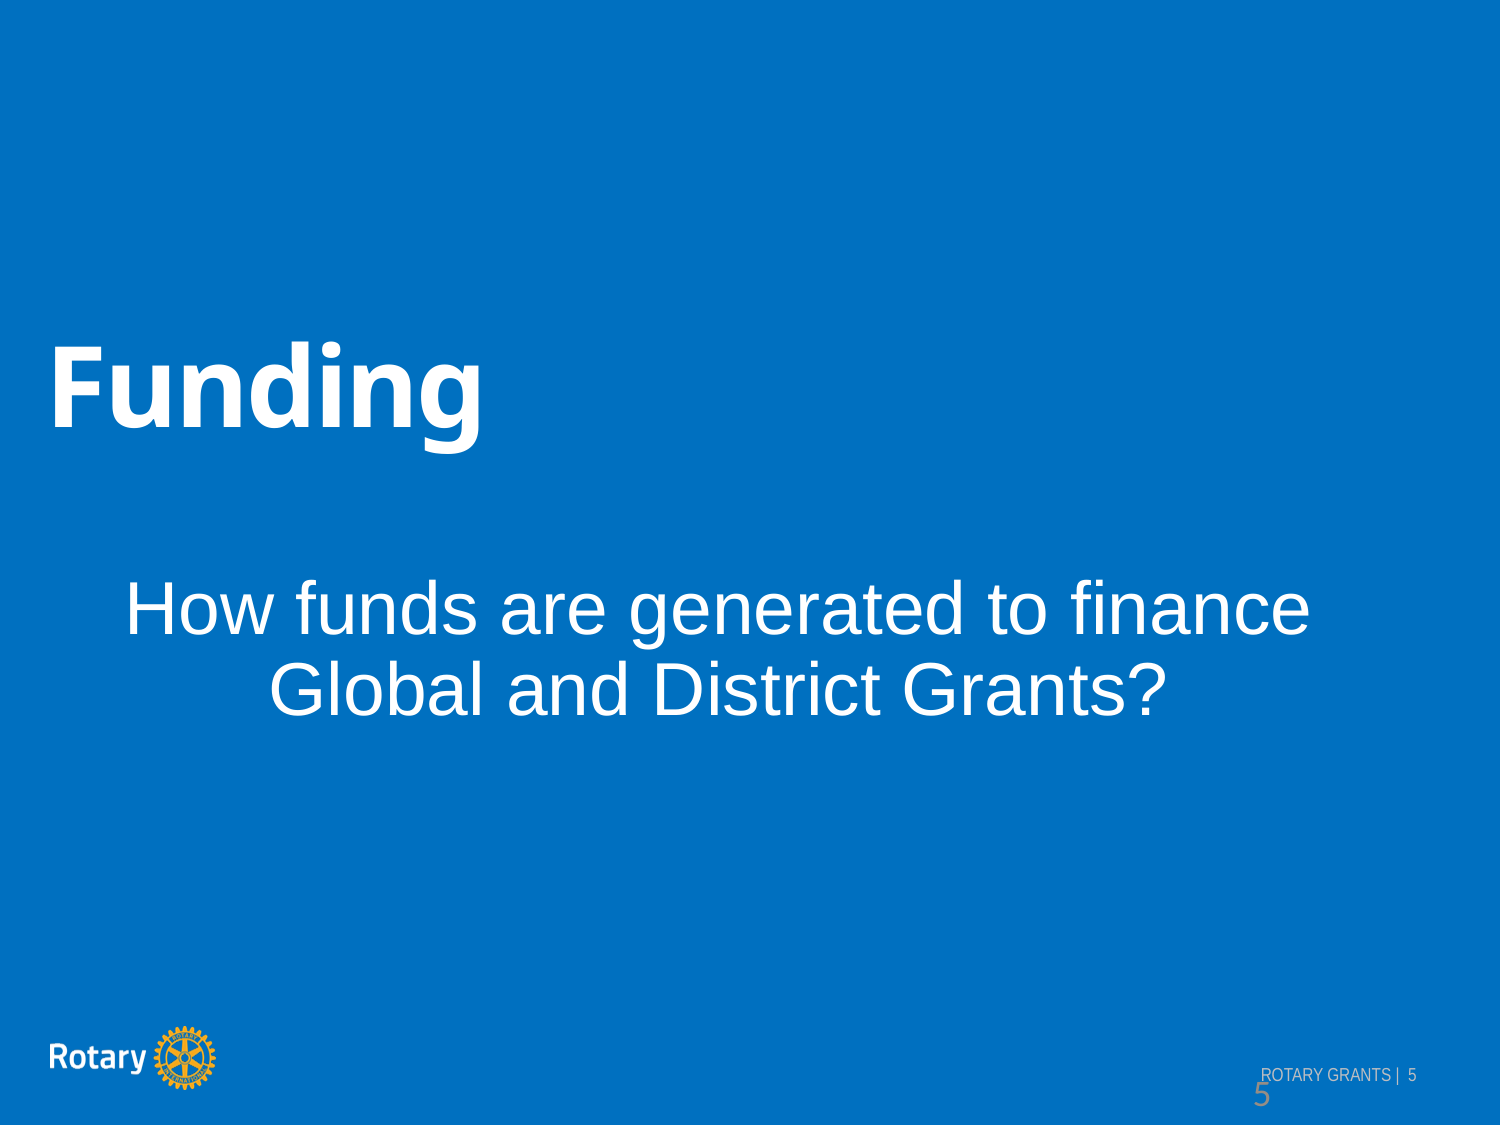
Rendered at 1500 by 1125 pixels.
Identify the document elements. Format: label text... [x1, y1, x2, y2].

text_box 5 [1237, 1061, 1426, 1122]
picture [50, 1026, 216, 1090]
text_box How funds are generated to finance Global and District Grants? [31, 562, 1407, 835]
text_box Funding [31, 333, 847, 551]
